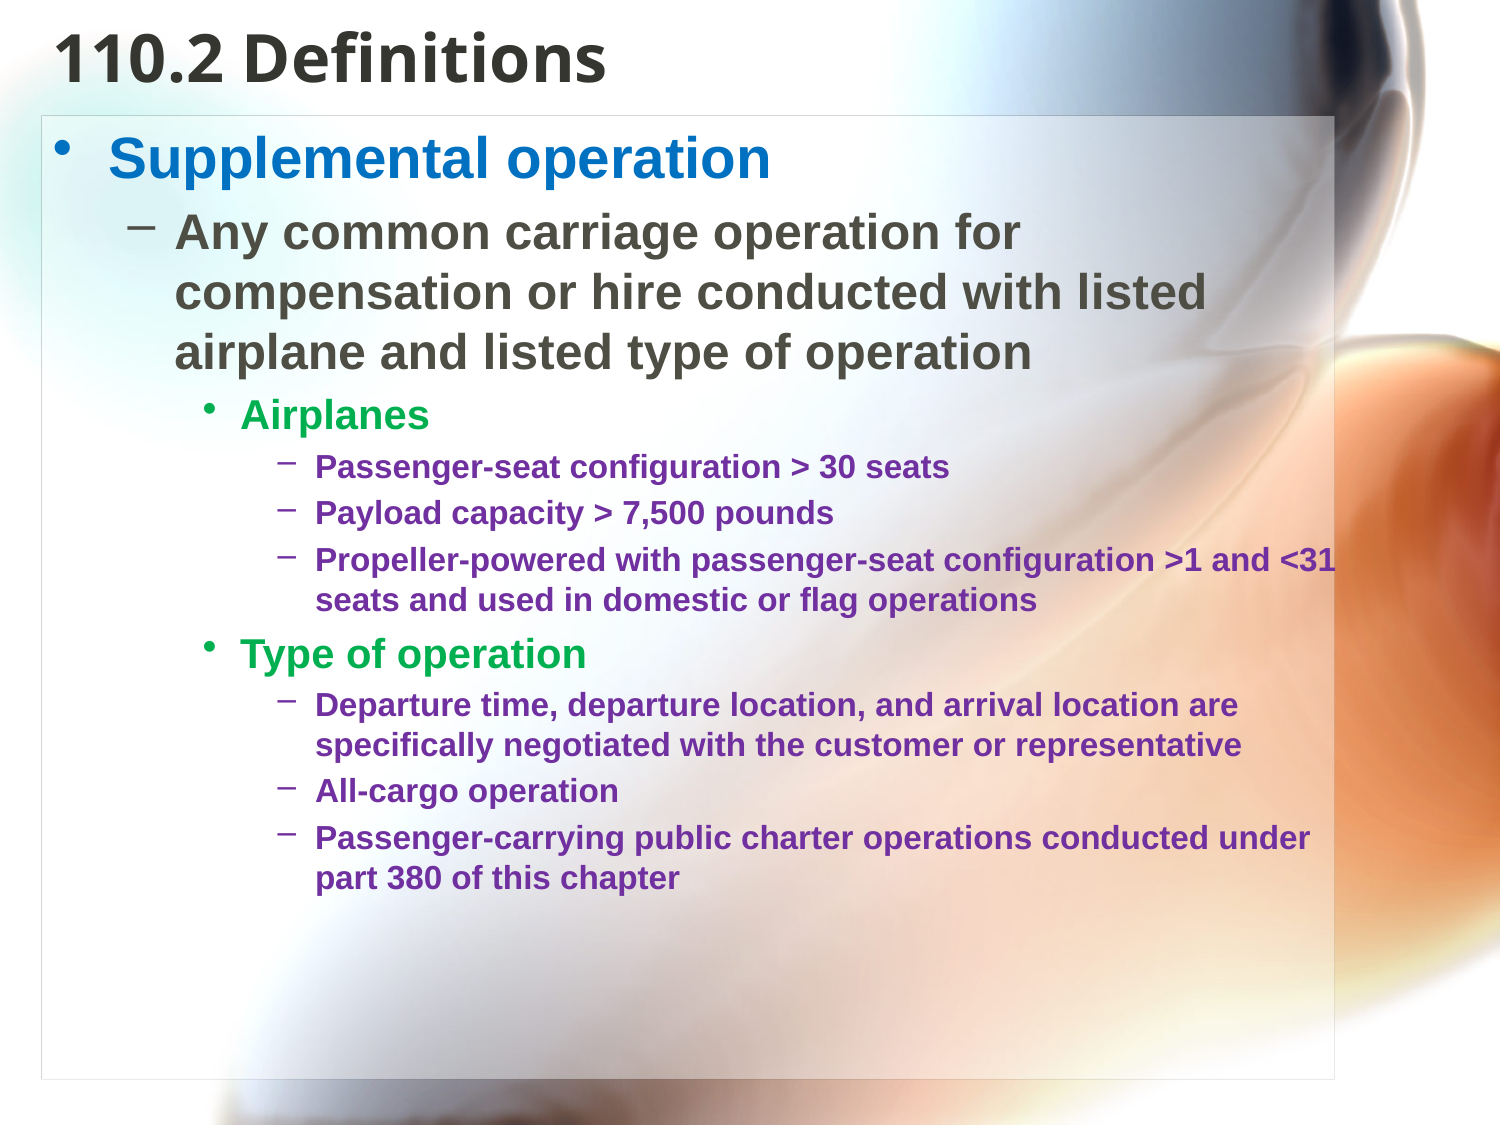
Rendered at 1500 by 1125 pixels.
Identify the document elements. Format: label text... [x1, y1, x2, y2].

list Supplemental operation Any common carriage operation for compensation or hire conducted with listed airplane and listed type of operation Airplanes Passenger-seat configuration > 30 seats Payload capacity > 7,500 pounds Propeller-powered with passenger-seat configuration >1 and <31 seats and used in domestic or flag operations Type of operation Departure time, departure location, and arrival location are specifically negotiated with the customer or representative All-cargo operation Passenger-carrying public charter operations conducted under part 380 of this chapter [37, 112, 1363, 1075]
title 110.2 Definitions [37, 0, 1325, 112]
picture [0, 0, 1500, 1125]
